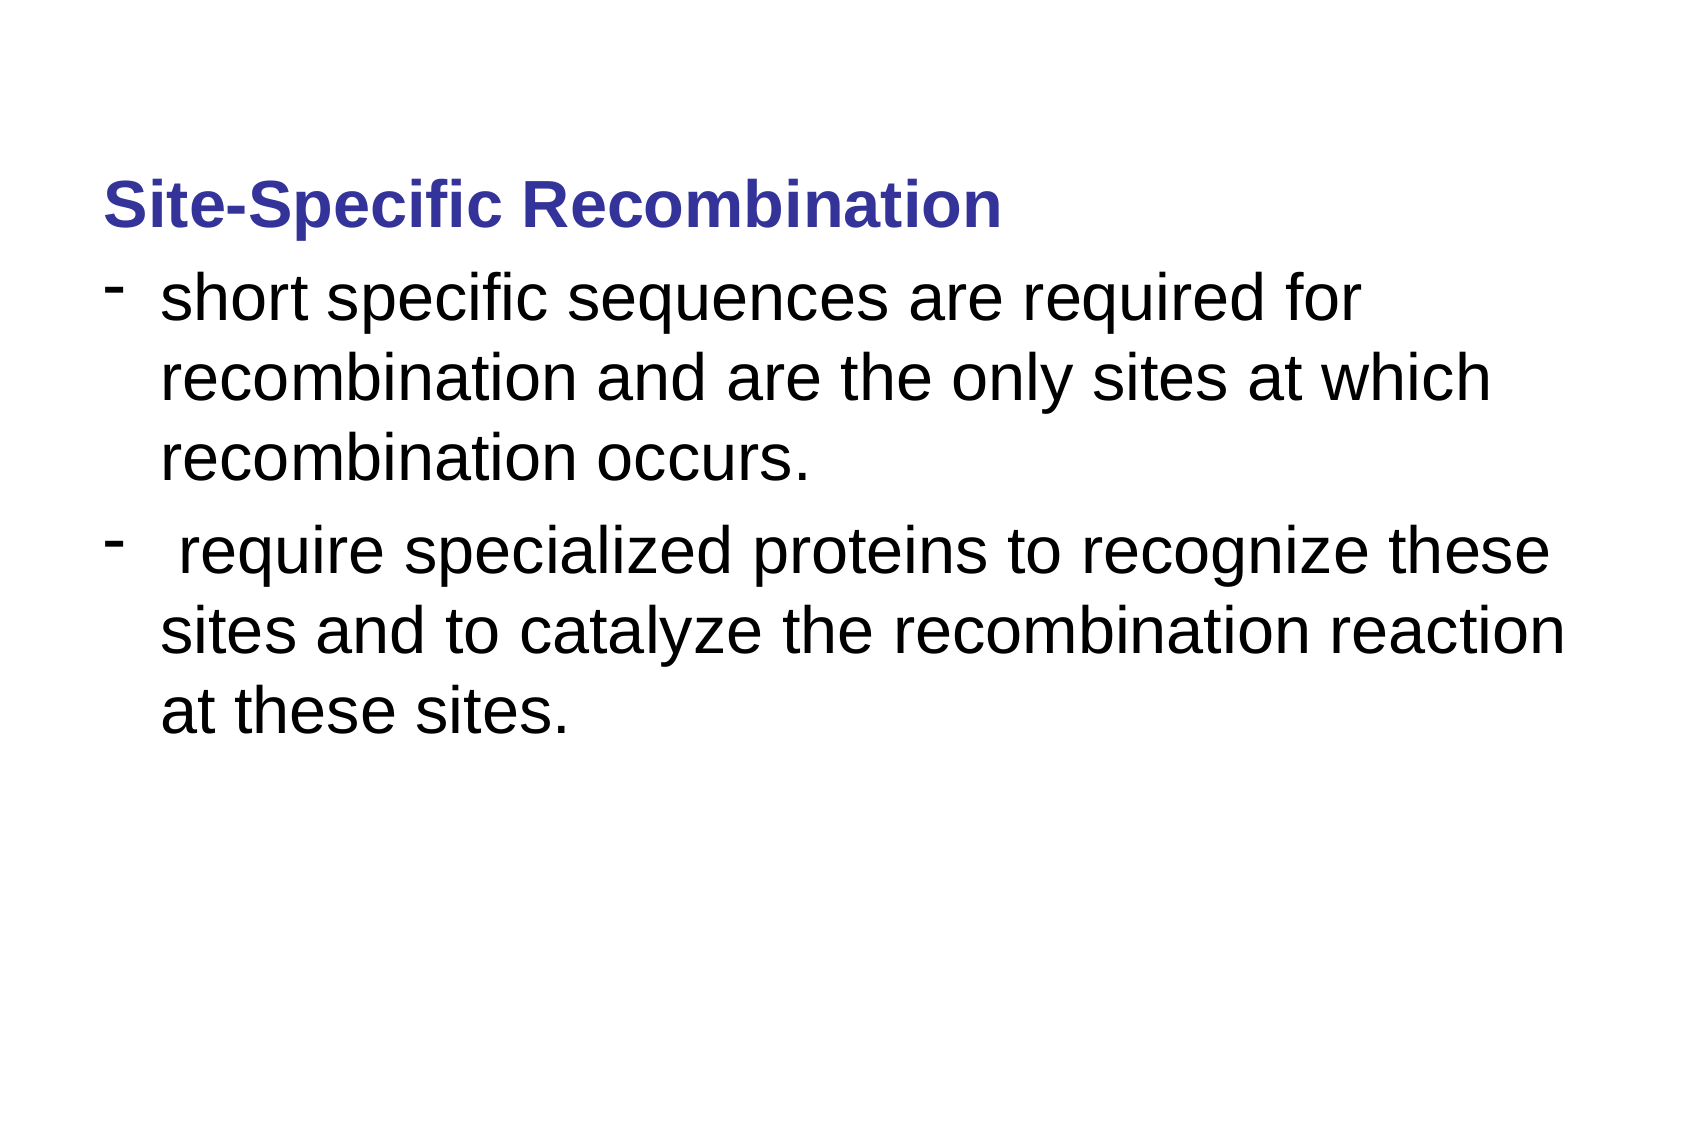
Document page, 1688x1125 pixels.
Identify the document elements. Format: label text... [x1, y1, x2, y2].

list Site-Specific Recombination short specific sequences are required for recombination and are the only sites at which recombination occurs. require specialized proteins to recognize these sites and to catalyze the recombination reaction at these sites. [89, 153, 1608, 896]
